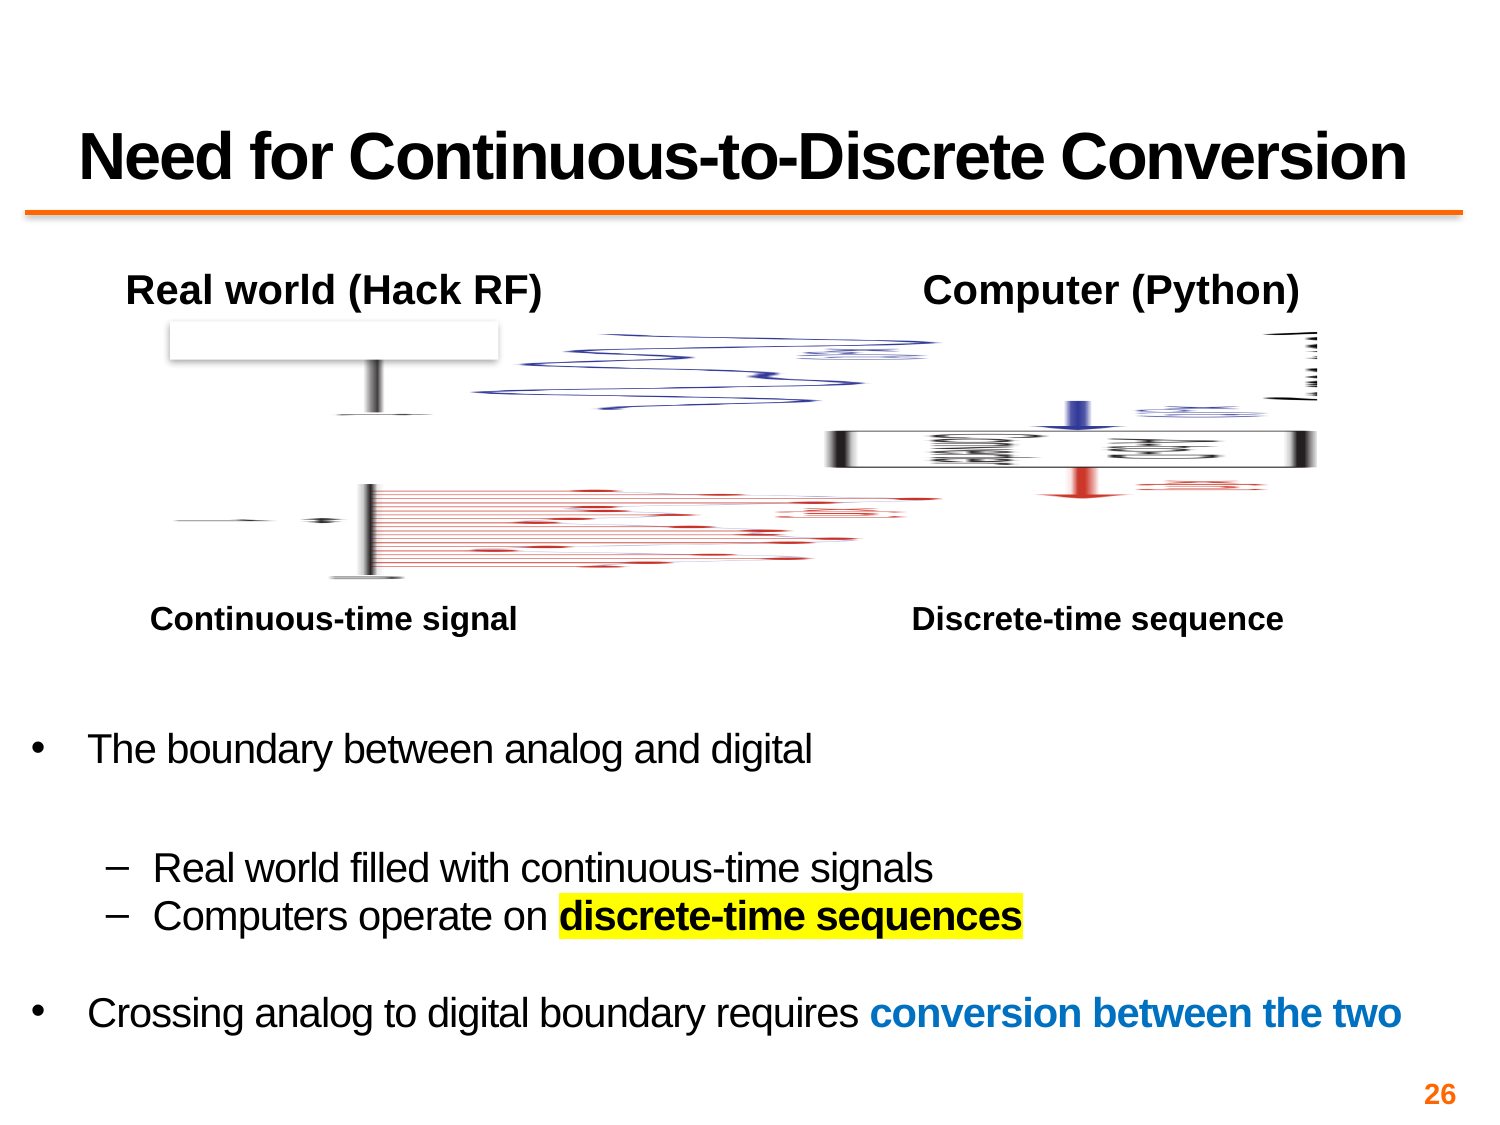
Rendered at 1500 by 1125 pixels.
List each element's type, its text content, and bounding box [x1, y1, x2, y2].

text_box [169, 321, 1318, 591]
slide_number 26 [1112, 1074, 1463, 1110]
text_box Computer (Python) [907, 255, 1316, 320]
text_box Real world (Hack RF) [110, 255, 559, 321]
title Need for Continuous-to-Discrete Conversion [24, 24, 1463, 201]
text_box Discrete-time sequence [896, 598, 1300, 645]
list The boundary between analog and digital Real world filled with continuous-time signals Computers operate on discrete-time sequences Crossing analog to digital boundary requires conversion between the two [24, 725, 1463, 1063]
text_box Continuous-time signal [135, 589, 534, 645]
